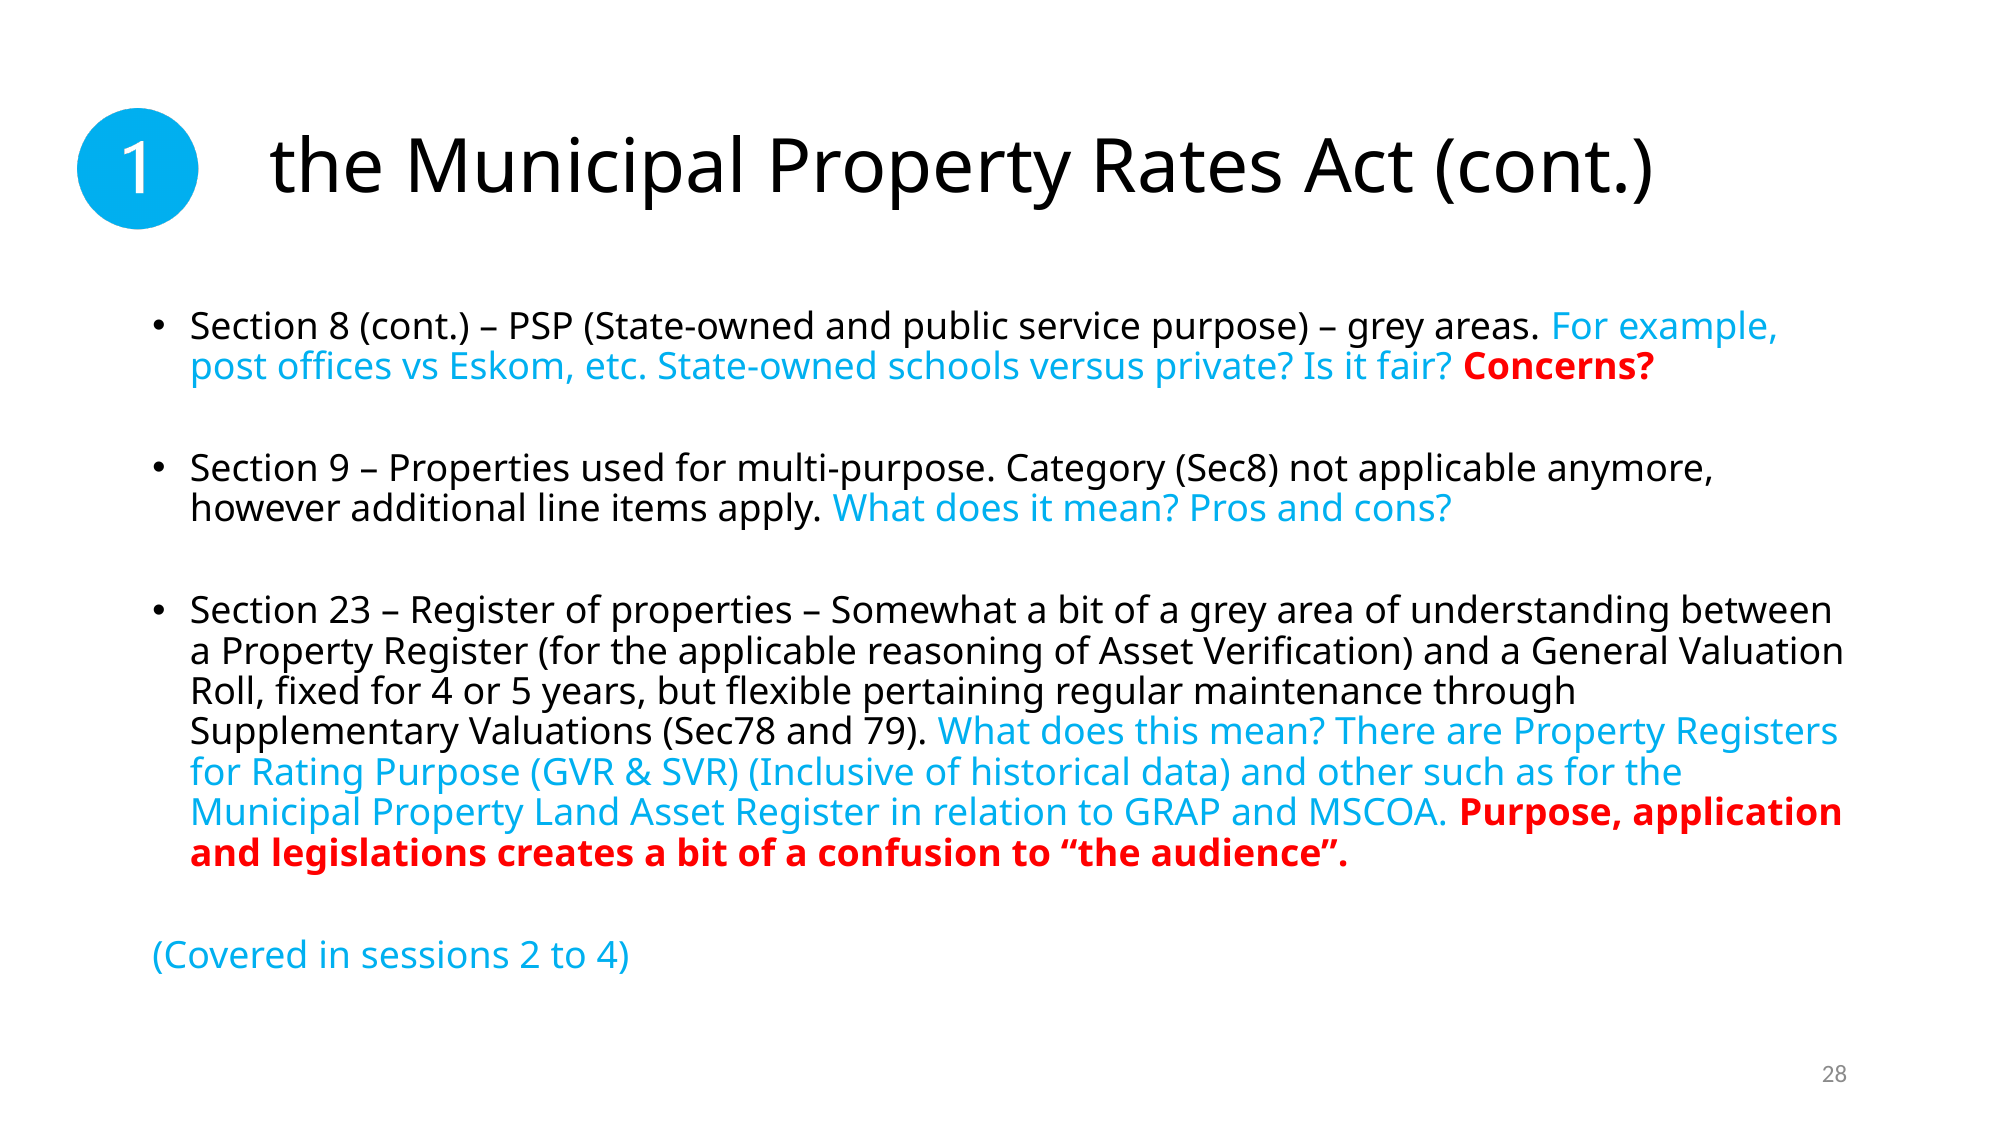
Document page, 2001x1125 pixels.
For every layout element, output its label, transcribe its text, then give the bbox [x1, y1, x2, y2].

text_box Section 8 (cont.) – PSP (State-owned and public service purpose) – grey areas. For example, post offices vs Eskom, etc. State-owned schools versus private? Is it fair? Concerns? Section 9 – Properties used for multi-purpose. Category (Sec8) not applicable anymore, however additional line items apply. What does it mean? Pros and cons? Section 23 – Register of properties – Somewhat a bit of a grey area of understanding between a Property Register (for the applicable reasoning of Asset Verification) and a General Valuation Roll, fixed for 4 or 5 years, but flexible pertaining regular maintenance through Supplementary Valuations (Sec78 and 79). What does this mean? There are Property Registers for Rating Purpose (GVR & SVR) (Inclusive of historical data) and other such as for the Municipal Property Land Asset Register in relation to GRAP and MSCOA. Purpose, application and legislations creates a bit of a confusion to “the audience”. (Covered in sessions 2 to 4) [137, 299, 1863, 1014]
title the Municipal Property Rates Act (cont.) [137, 59, 1863, 278]
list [62, 93, 213, 244]
slide_number 28 [1412, 1042, 1863, 1103]
